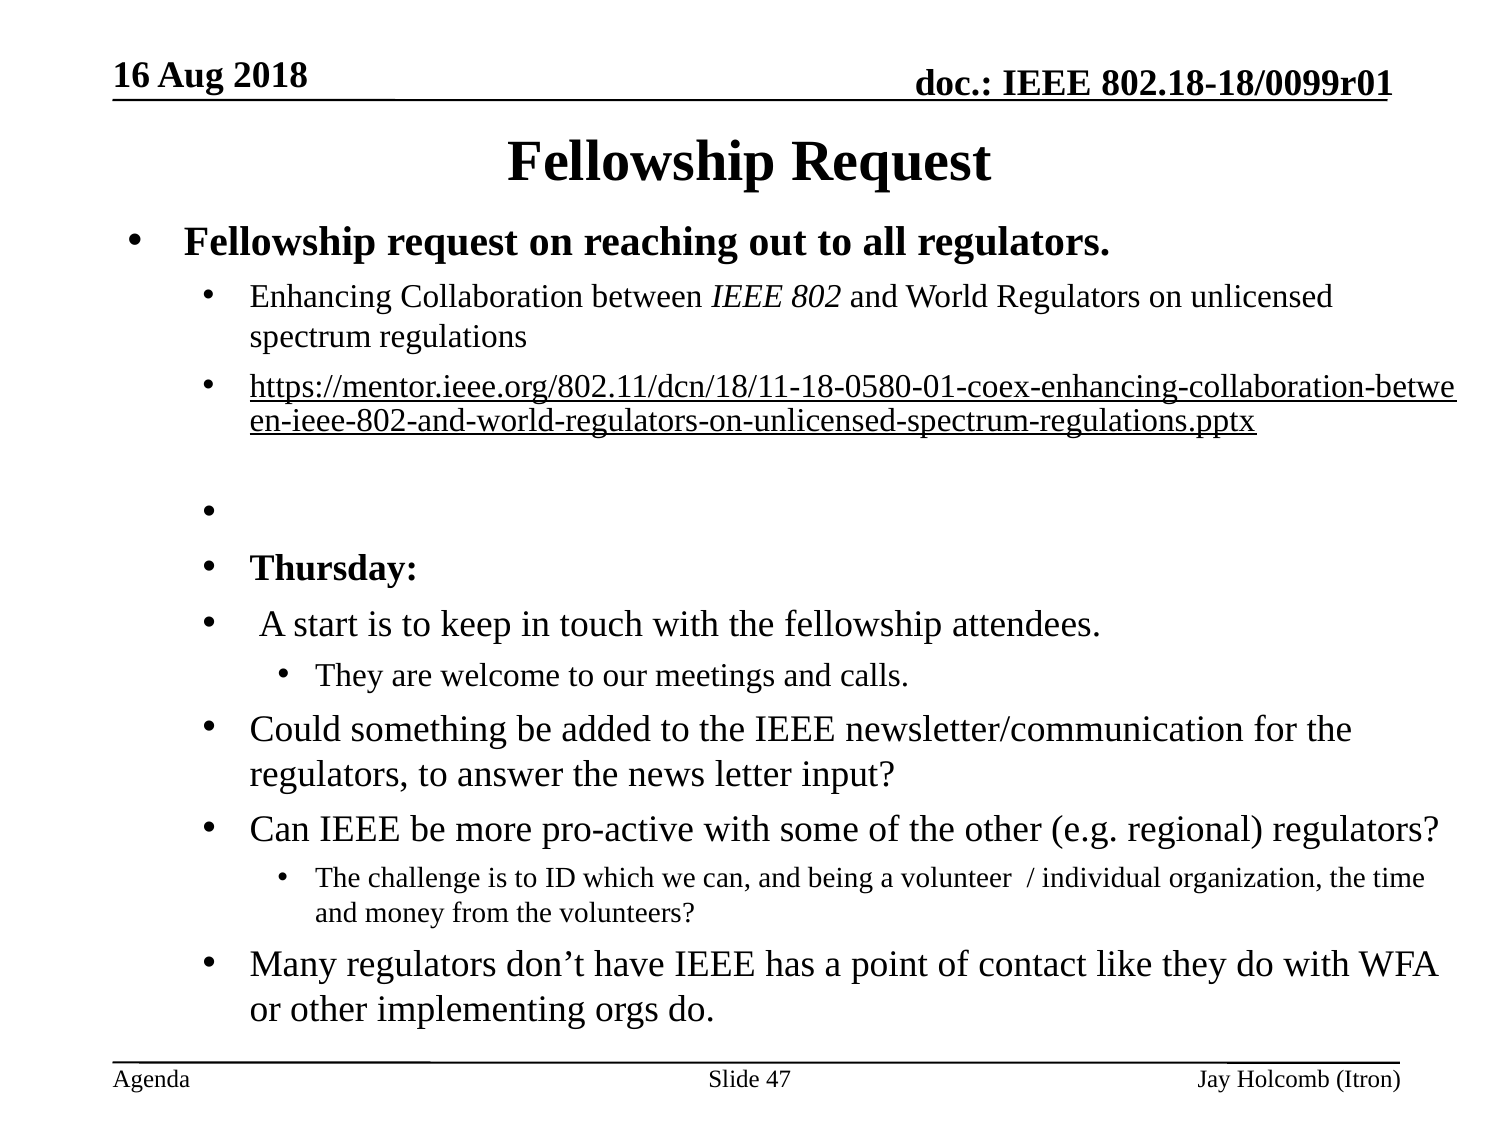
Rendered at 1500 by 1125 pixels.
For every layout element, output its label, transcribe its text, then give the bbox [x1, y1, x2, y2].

title Fellowship Request [112, 100, 1388, 206]
slide_number Slide 47 [699, 1061, 800, 1123]
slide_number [112, 49, 488, 95]
list Fellowship request on reaching out to all regulators. Enhancing Collaboration between IEEE 802 and World Regulators on unlicensed spectrum regulations https://mentor.ieee.org/802.11/dcn/18/11-18-0580-01-coex-enhancing-collaboration-between-ieee-802-and-world-regulators-on-unlicensed-spectrum-regulations.pptx Thursday: A start is to keep in touch with the fellowship attendees. They are welcome to our meetings and calls. Could something be added to the IEEE newsletter/communication for the regulators, to answer the news letter input? Can IEEE be more pro-active with some of the other (e.g. regional) regulators? The challenge is to ID which we can, and being a volunteer / individual organization, the time and money from the volunteers? Many regulators don’t have IEEE has a point of contact like they do with WFA or other implementing orgs do. [112, 206, 1476, 944]
footer Jay Holcomb (Itron) [878, 1061, 1402, 1093]
